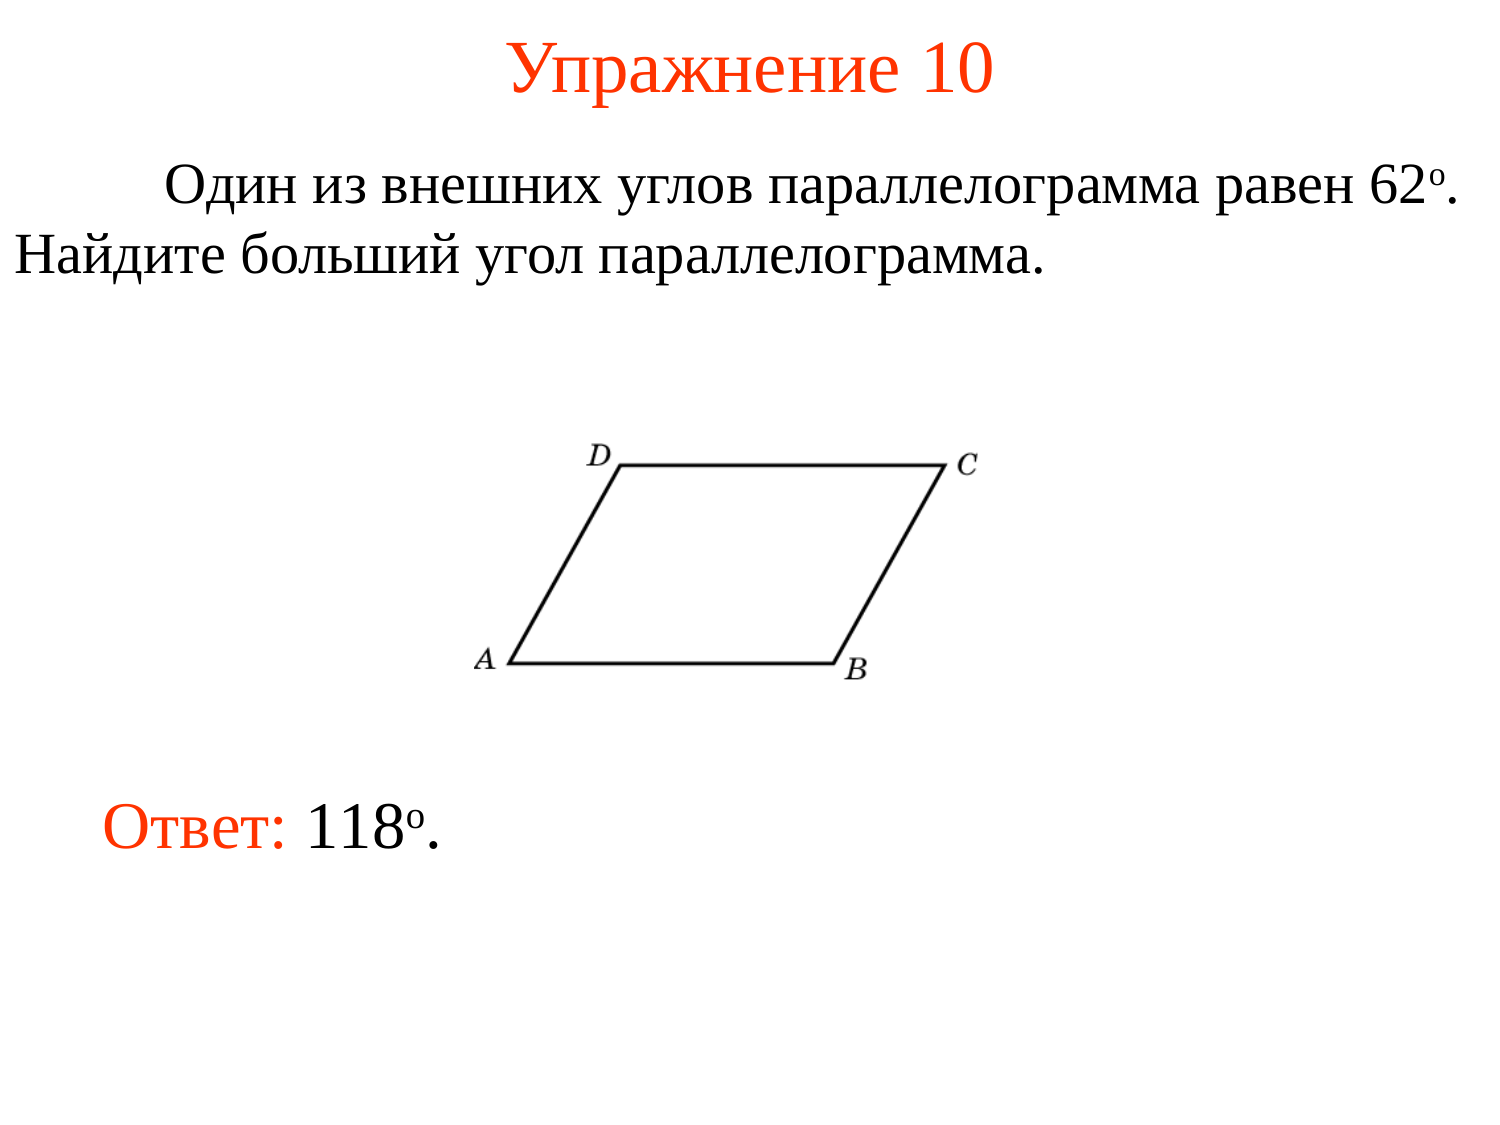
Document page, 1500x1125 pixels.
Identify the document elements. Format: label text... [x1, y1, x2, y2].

text_box Ответ: 118о. [87, 774, 650, 870]
text_box Один из внешних углов параллелограмма равен 62о. Найдите больший угол параллелограмма. [0, 137, 1475, 293]
picture [474, 437, 979, 686]
title Упражнение 10 [112, 24, 1388, 100]
